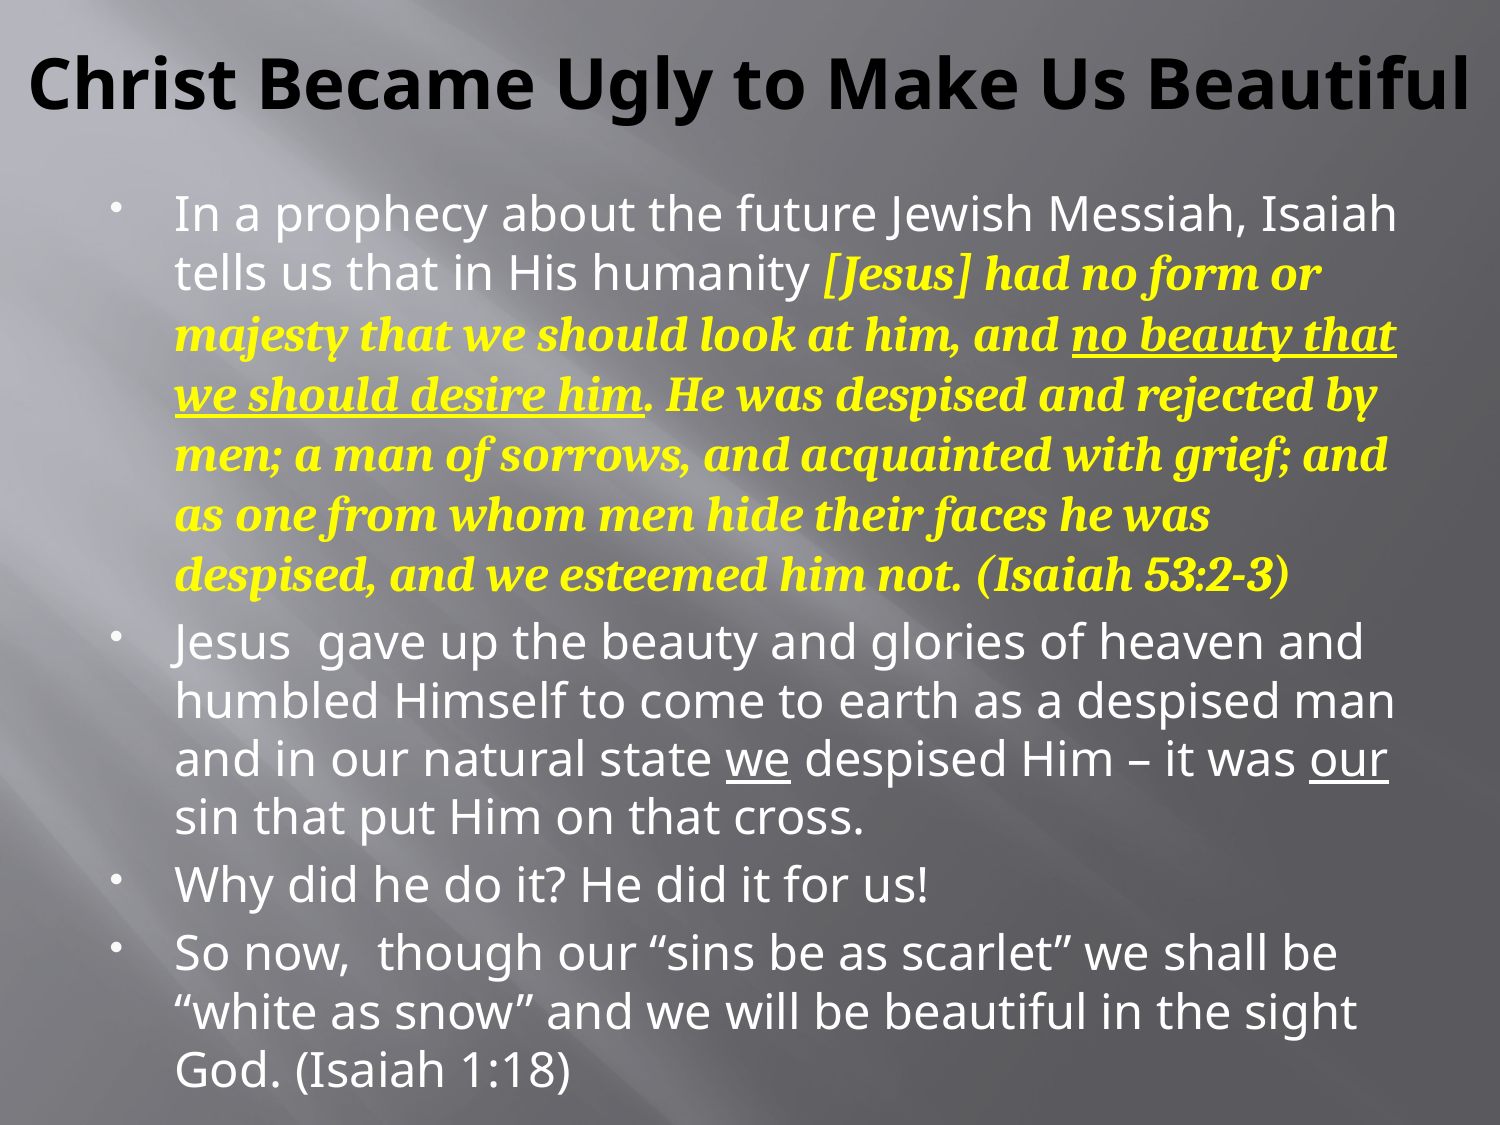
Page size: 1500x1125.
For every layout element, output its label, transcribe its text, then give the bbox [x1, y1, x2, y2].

title Christ Became Ugly to Make Us Beautiful [0, 0, 1500, 163]
list In a prophecy about the future Jewish Messiah, Isaiah tells us that in His humanity [Jesus] had no form or majesty that we should look at him, and no beauty that we should desire him. He was despised and rejected by men; a man of sorrows, and acquainted with grief; and as one from whom men hide their faces he was despised, and we esteemed him not. (Isaiah 53:2-3) Jesus gave up the beauty and glories of heaven and humbled Himself to come to earth as a despised man and in our natural state we despised Him – it was our sin that put Him on that cross. Why did he do it? He did it for us! So now, though our “sins be as scarlet” we shall be “white as snow” and we will be beautiful in the sight God. (Isaiah 1:18) [75, 174, 1425, 1125]
